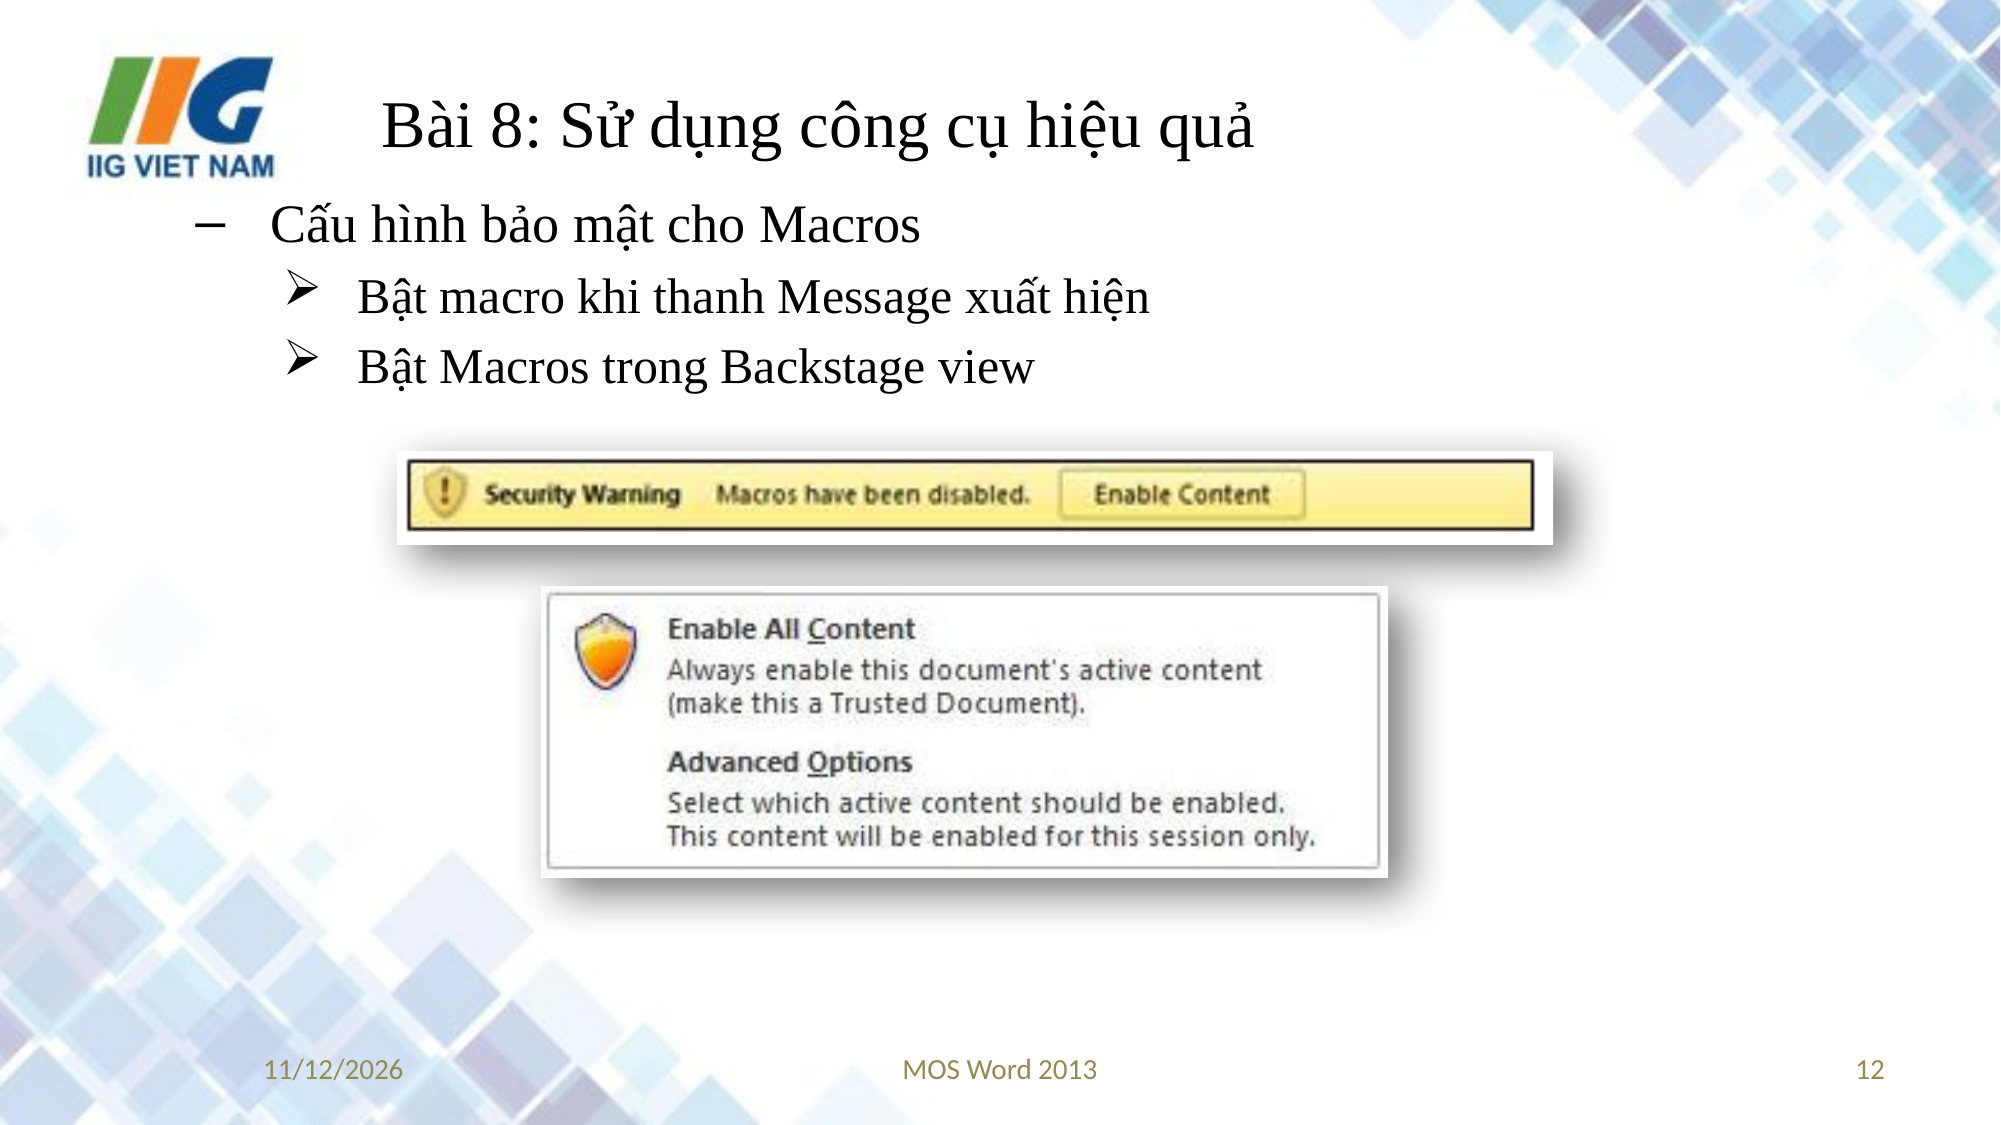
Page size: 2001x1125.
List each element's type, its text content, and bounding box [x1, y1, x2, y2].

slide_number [99, 1042, 567, 1103]
footer MOS Word 2013 [683, 1042, 1317, 1103]
list Cấu hình bảo mật cho Macros Bật macro khi thanh Message xuất hiện Bật Macros trong Backstage view [99, 181, 1234, 439]
title Bài 8: Sử dụng công cụ hiệu quả [366, 62, 1900, 180]
slide_number 12 [1433, 1042, 1900, 1103]
picture [0, 0, 2001, 1125]
